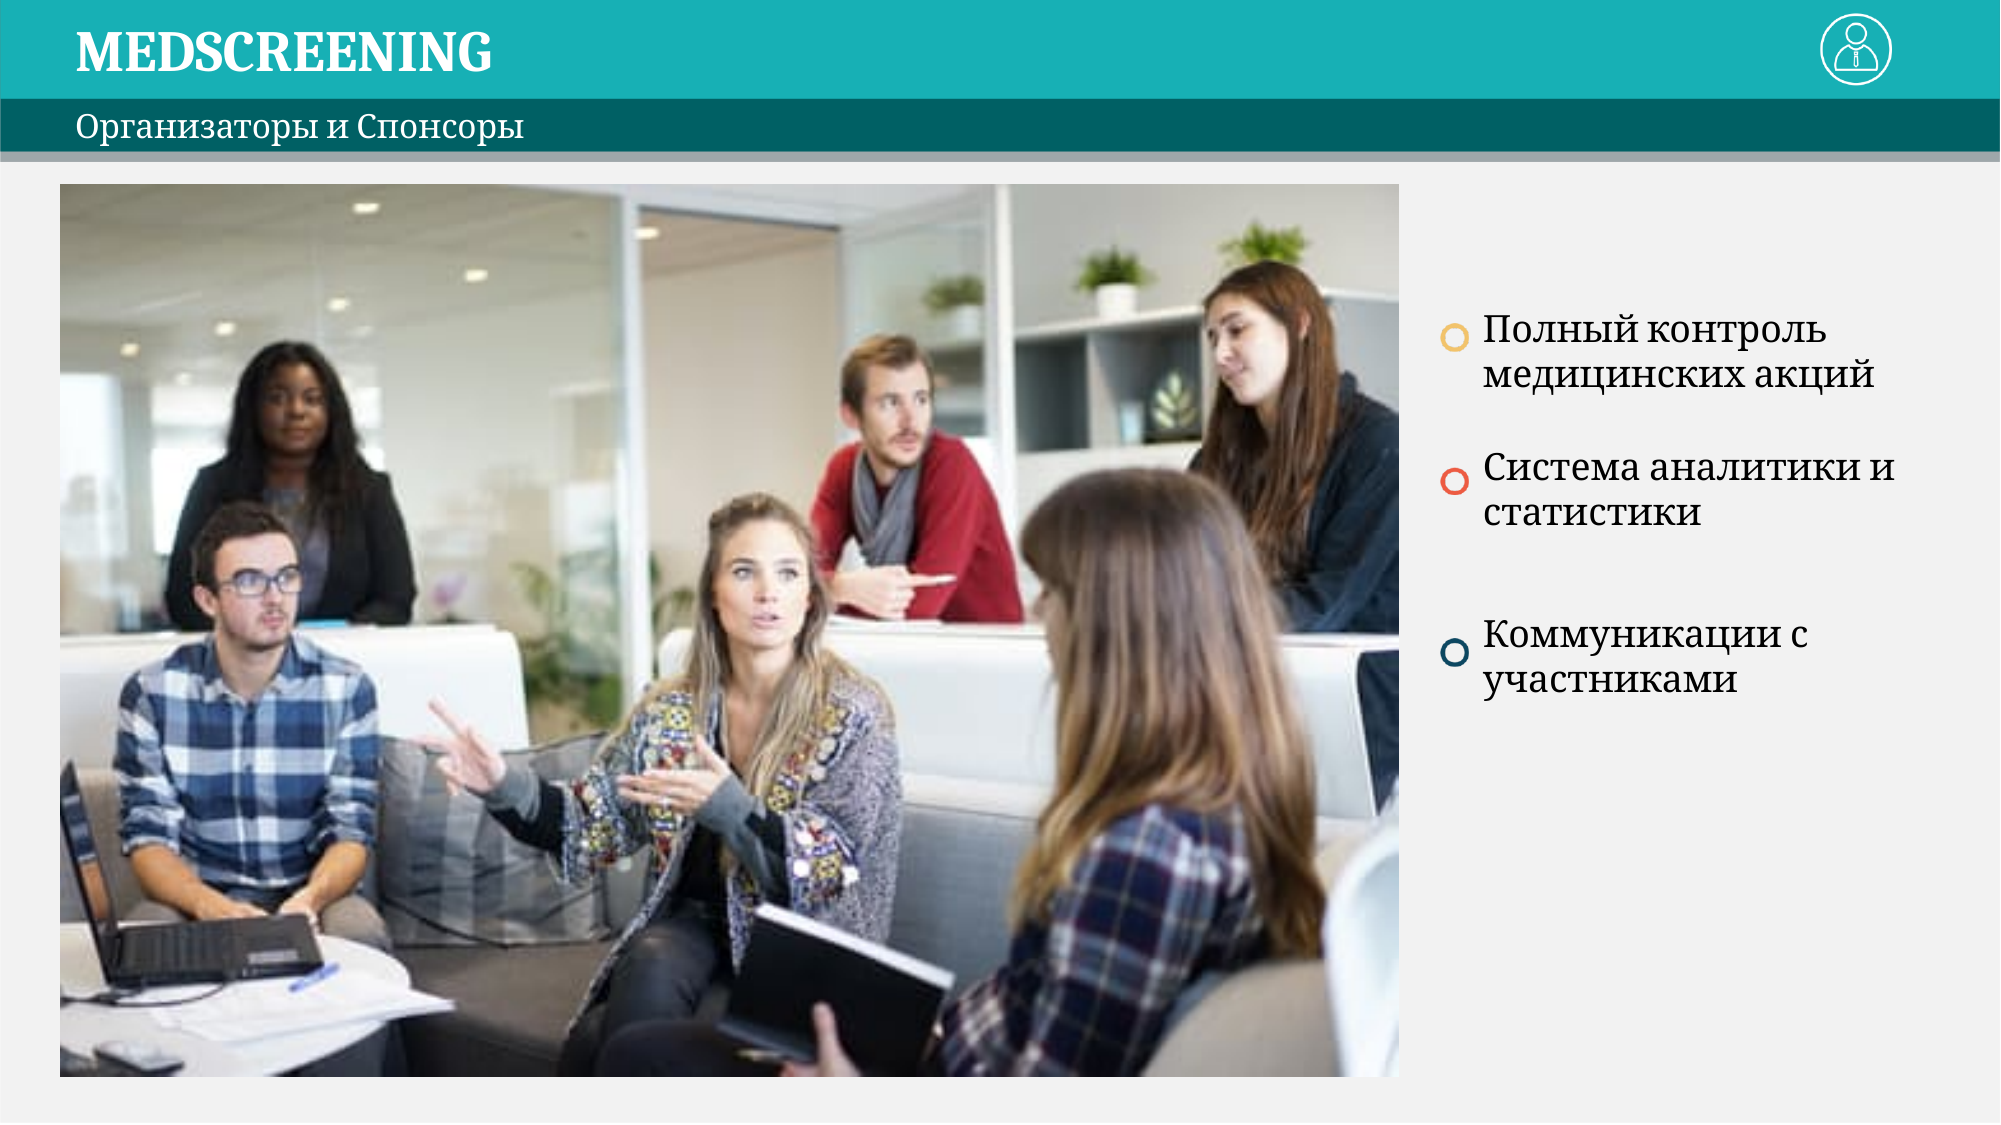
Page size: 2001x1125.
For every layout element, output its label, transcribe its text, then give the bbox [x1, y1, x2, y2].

text_box Коммуникации с участниками [1468, 602, 2000, 798]
text_box Система аналитики и статистики [1468, 435, 2000, 602]
picture [0, 0, 2000, 1123]
title MEDSCREENING [60, 19, 1848, 92]
text_box Организаторы и Спонсоры [60, 92, 1955, 159]
text_box Полный контроль медицинских акций [1468, 298, 2000, 435]
